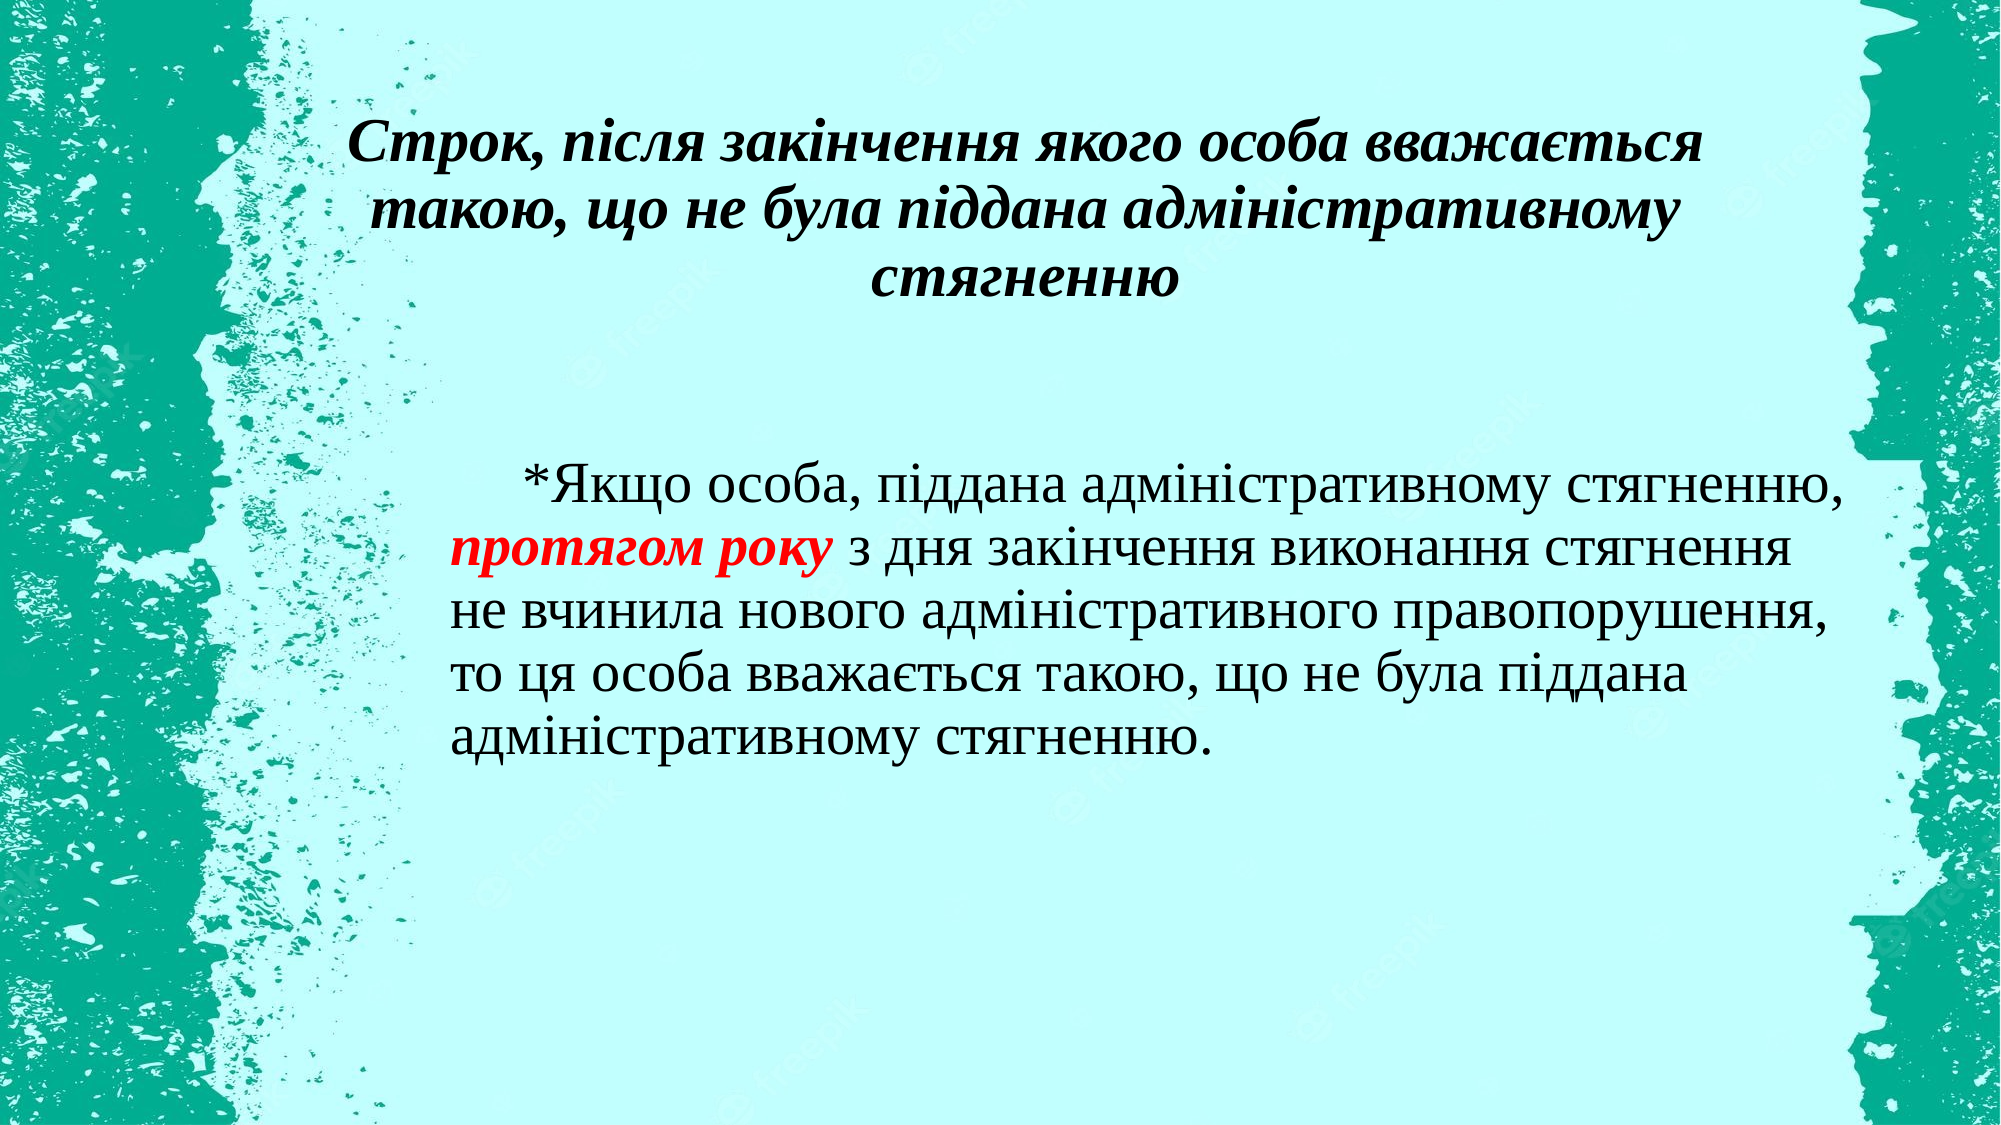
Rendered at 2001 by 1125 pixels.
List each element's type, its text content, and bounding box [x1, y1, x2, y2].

list *Якщо особа, піддана адміністративному стягненню, протягом року з дня закінчення виконання стягнення не вчинила нового адміністративного правопорушення, то ця особа вважається такою, що не була піддана адміністративному стягненню. [435, 444, 1863, 1014]
picture [0, 0, 2001, 1125]
title Строк, після закінчення якого особа вважається такою, що не була піддана адміністративному стягненню [305, 99, 1748, 318]
